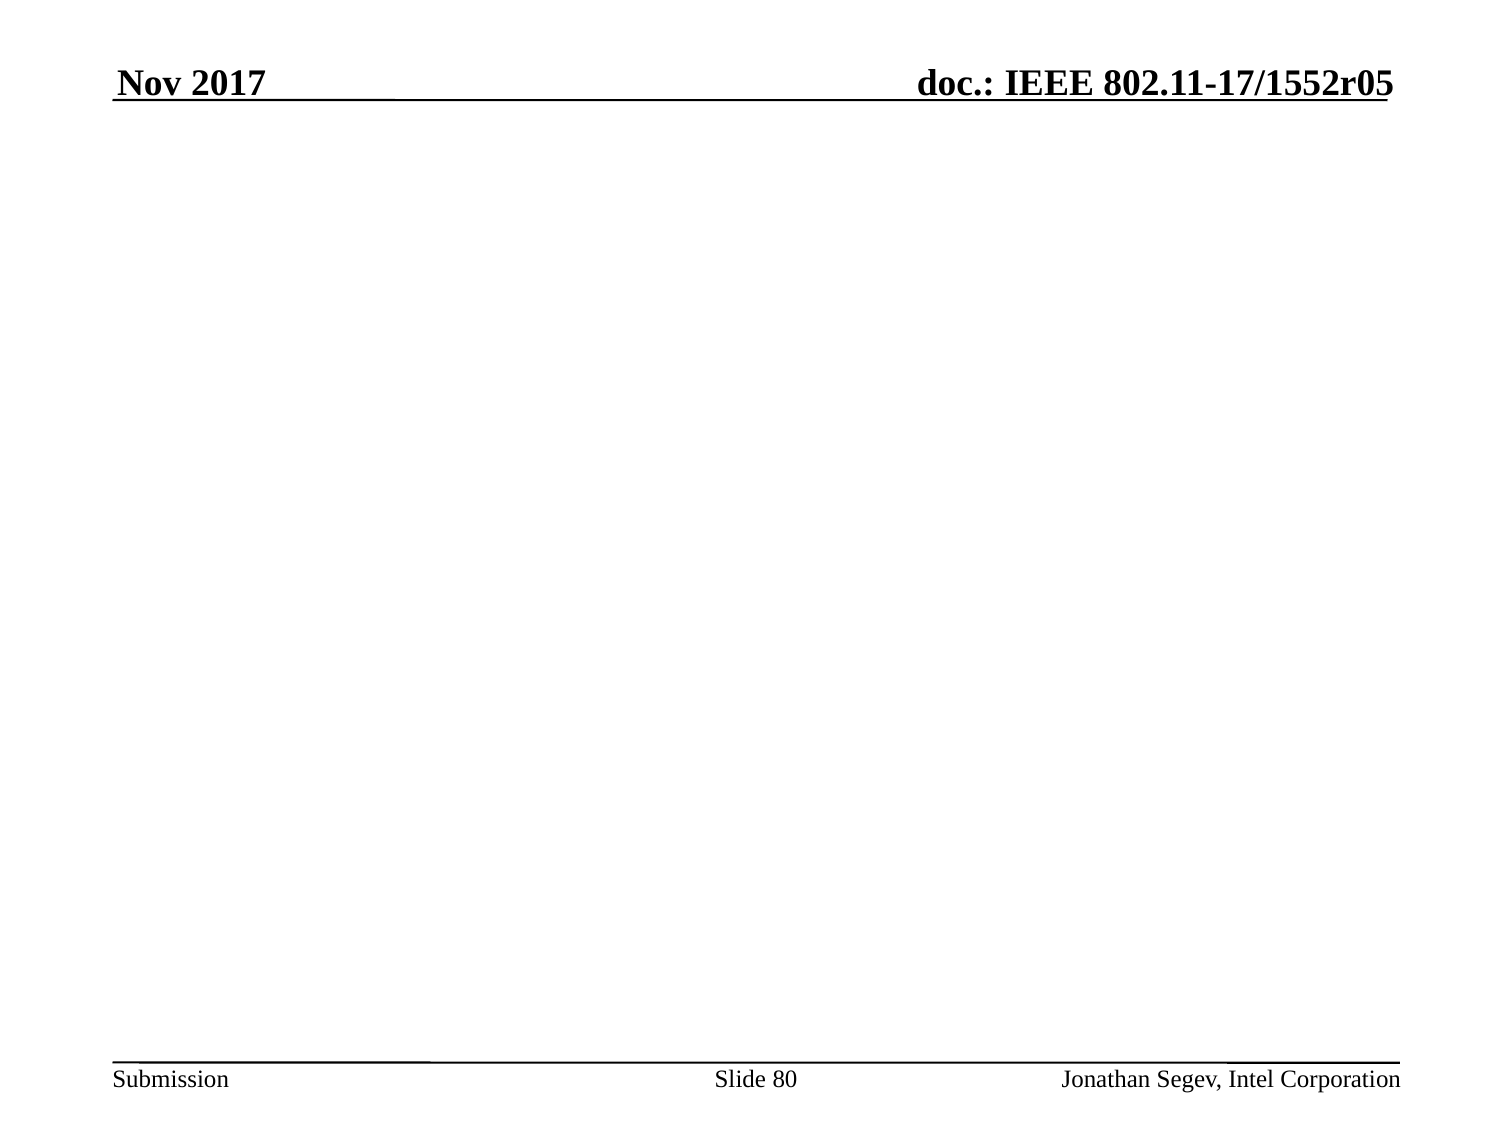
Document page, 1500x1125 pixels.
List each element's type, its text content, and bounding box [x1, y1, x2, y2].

footer Jonathan Segev, Intel Corporation [1007, 1061, 1402, 1093]
slide_number Slide 80 [712, 1061, 800, 1123]
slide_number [116, 58, 507, 104]
